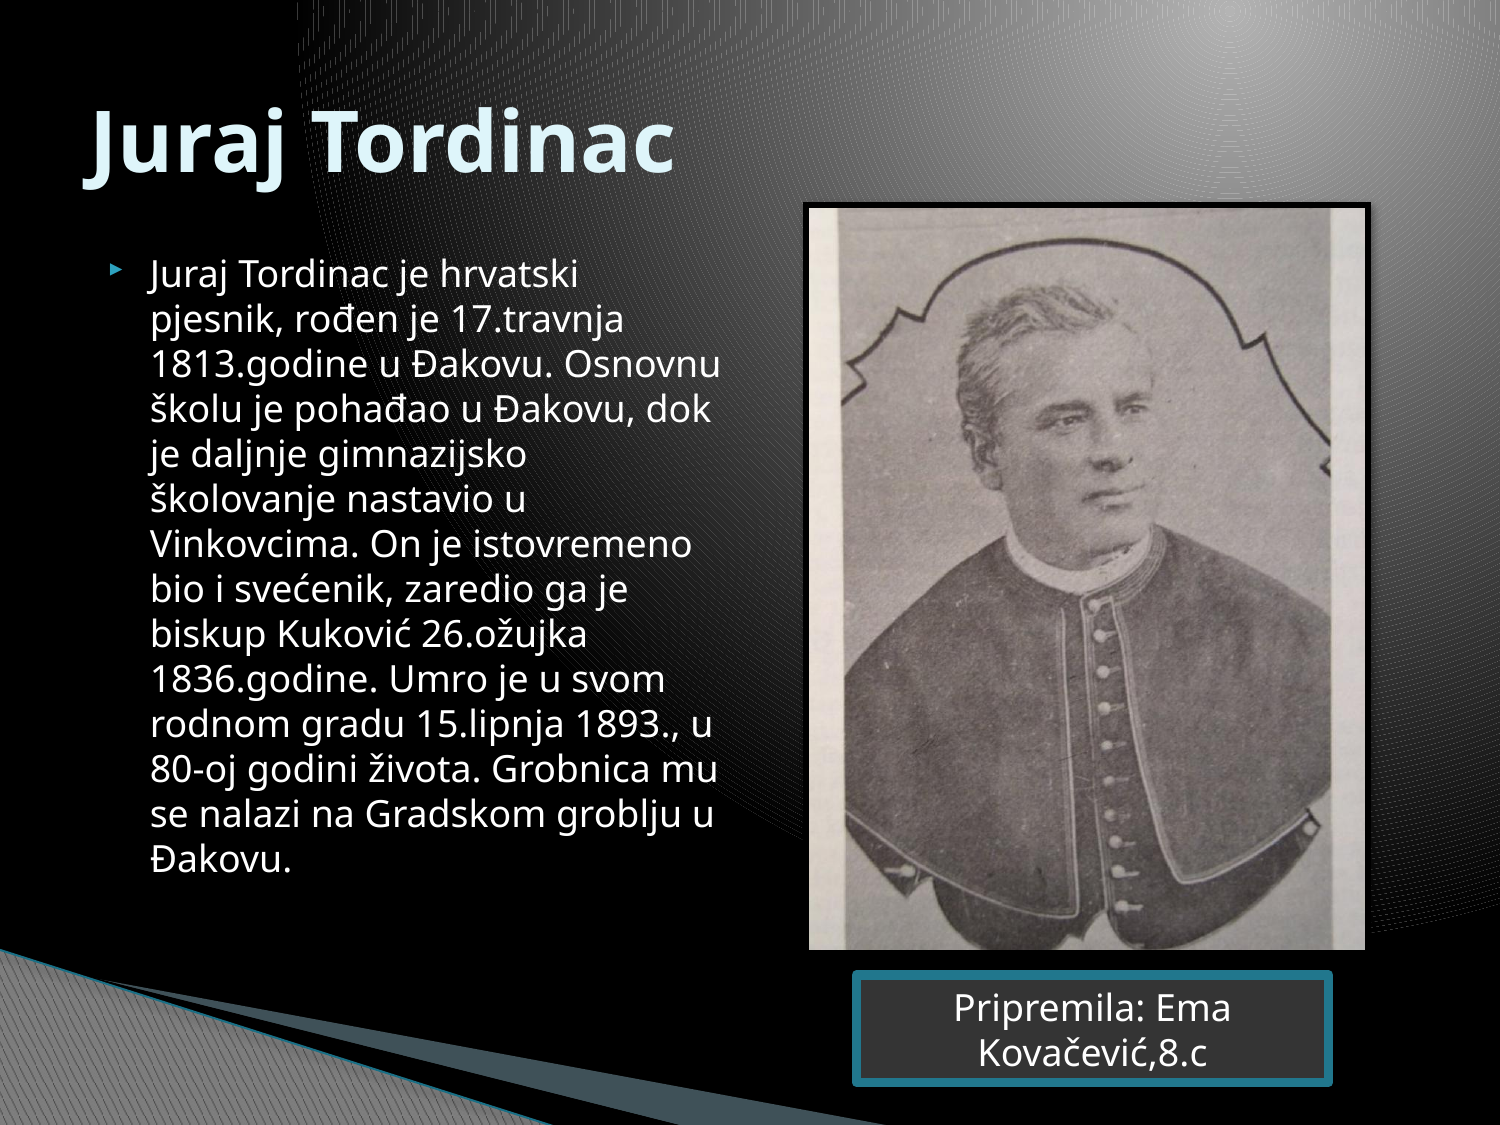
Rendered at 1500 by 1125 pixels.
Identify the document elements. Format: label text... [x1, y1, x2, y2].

list Juraj Tordinac je hrvatski pjesnik, rođen je 17.travnja 1813.godine u Đakovu. Osnovnu školu je pohađao u Đakovu, dok je daljnje gimnazijsko školovanje nastavio u Vinkovcima. On je istovremeno bio i svećenik, zaredio ga je biskup Kuković 26.ožujka 1836.godine. Umro je u svom rodnom gradu 15.lipnja 1893., u 80-oj godini života. Grobnica mu se nalazi na Gradskom groblju u Đakovu. [74, 242, 738, 986]
text_box Pripremila: Ema Kovačević,8.c [852, 970, 1333, 1087]
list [808, 207, 1365, 951]
picture [0, 952, 543, 1125]
title Juraj Tordinac [75, 45, 1425, 233]
